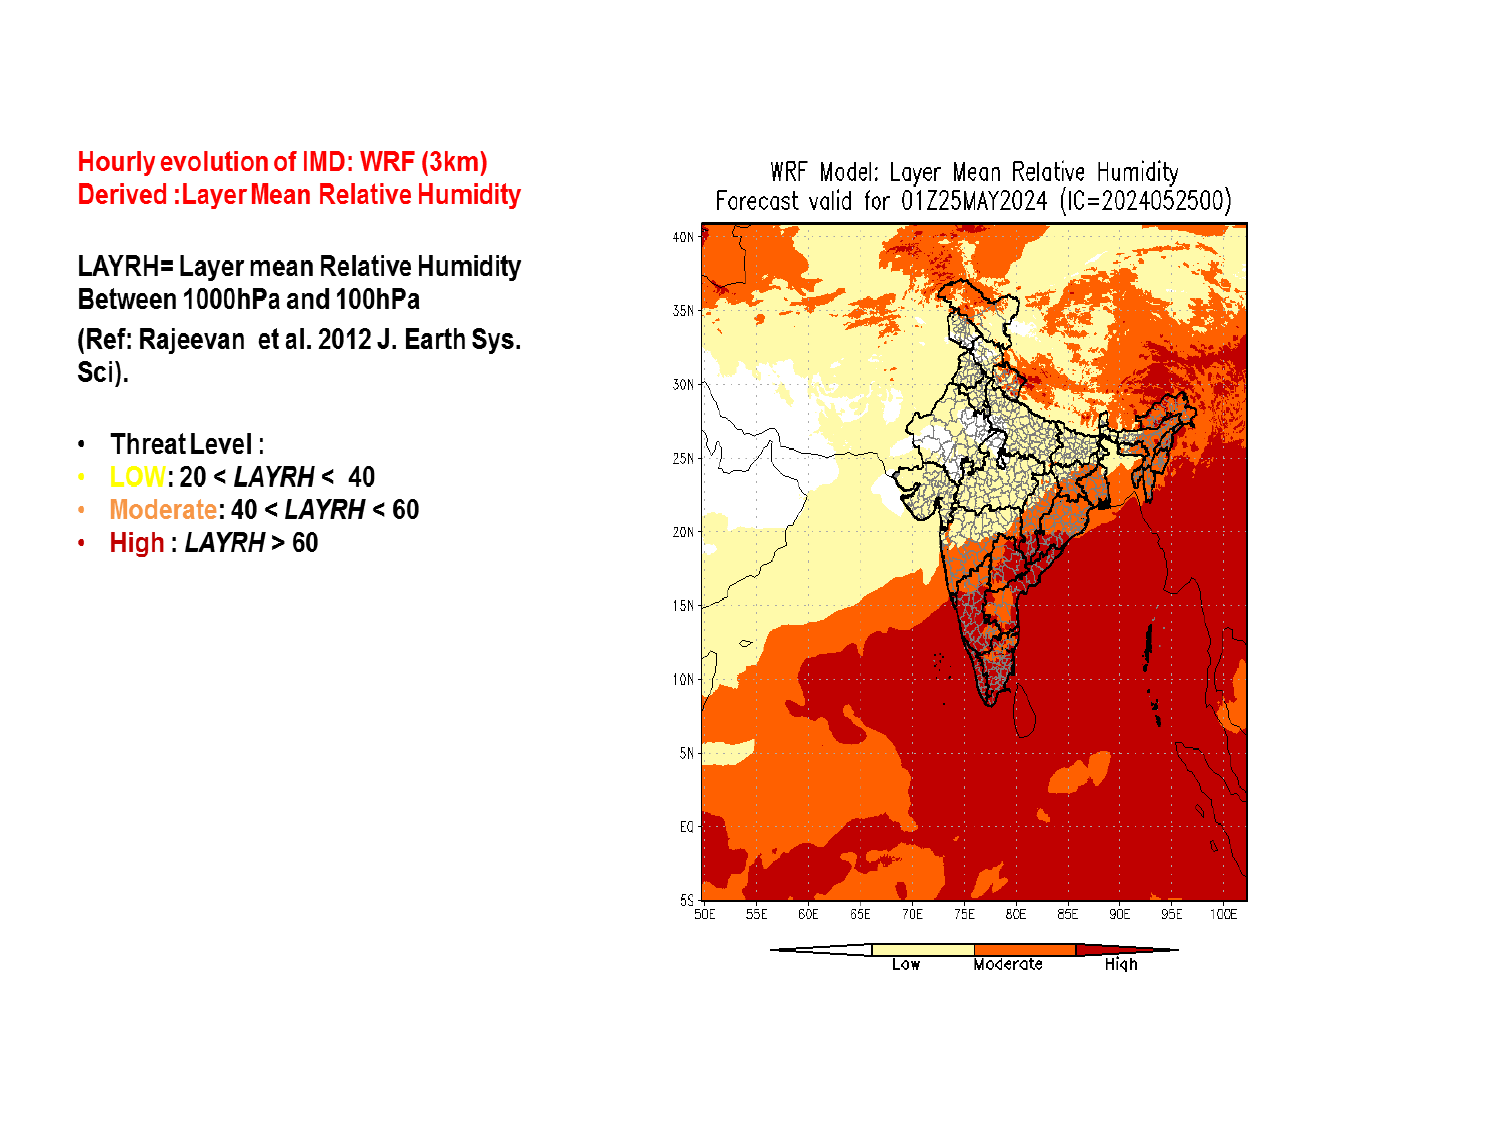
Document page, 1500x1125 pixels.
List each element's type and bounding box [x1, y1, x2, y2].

picture [74, 149, 1426, 976]
